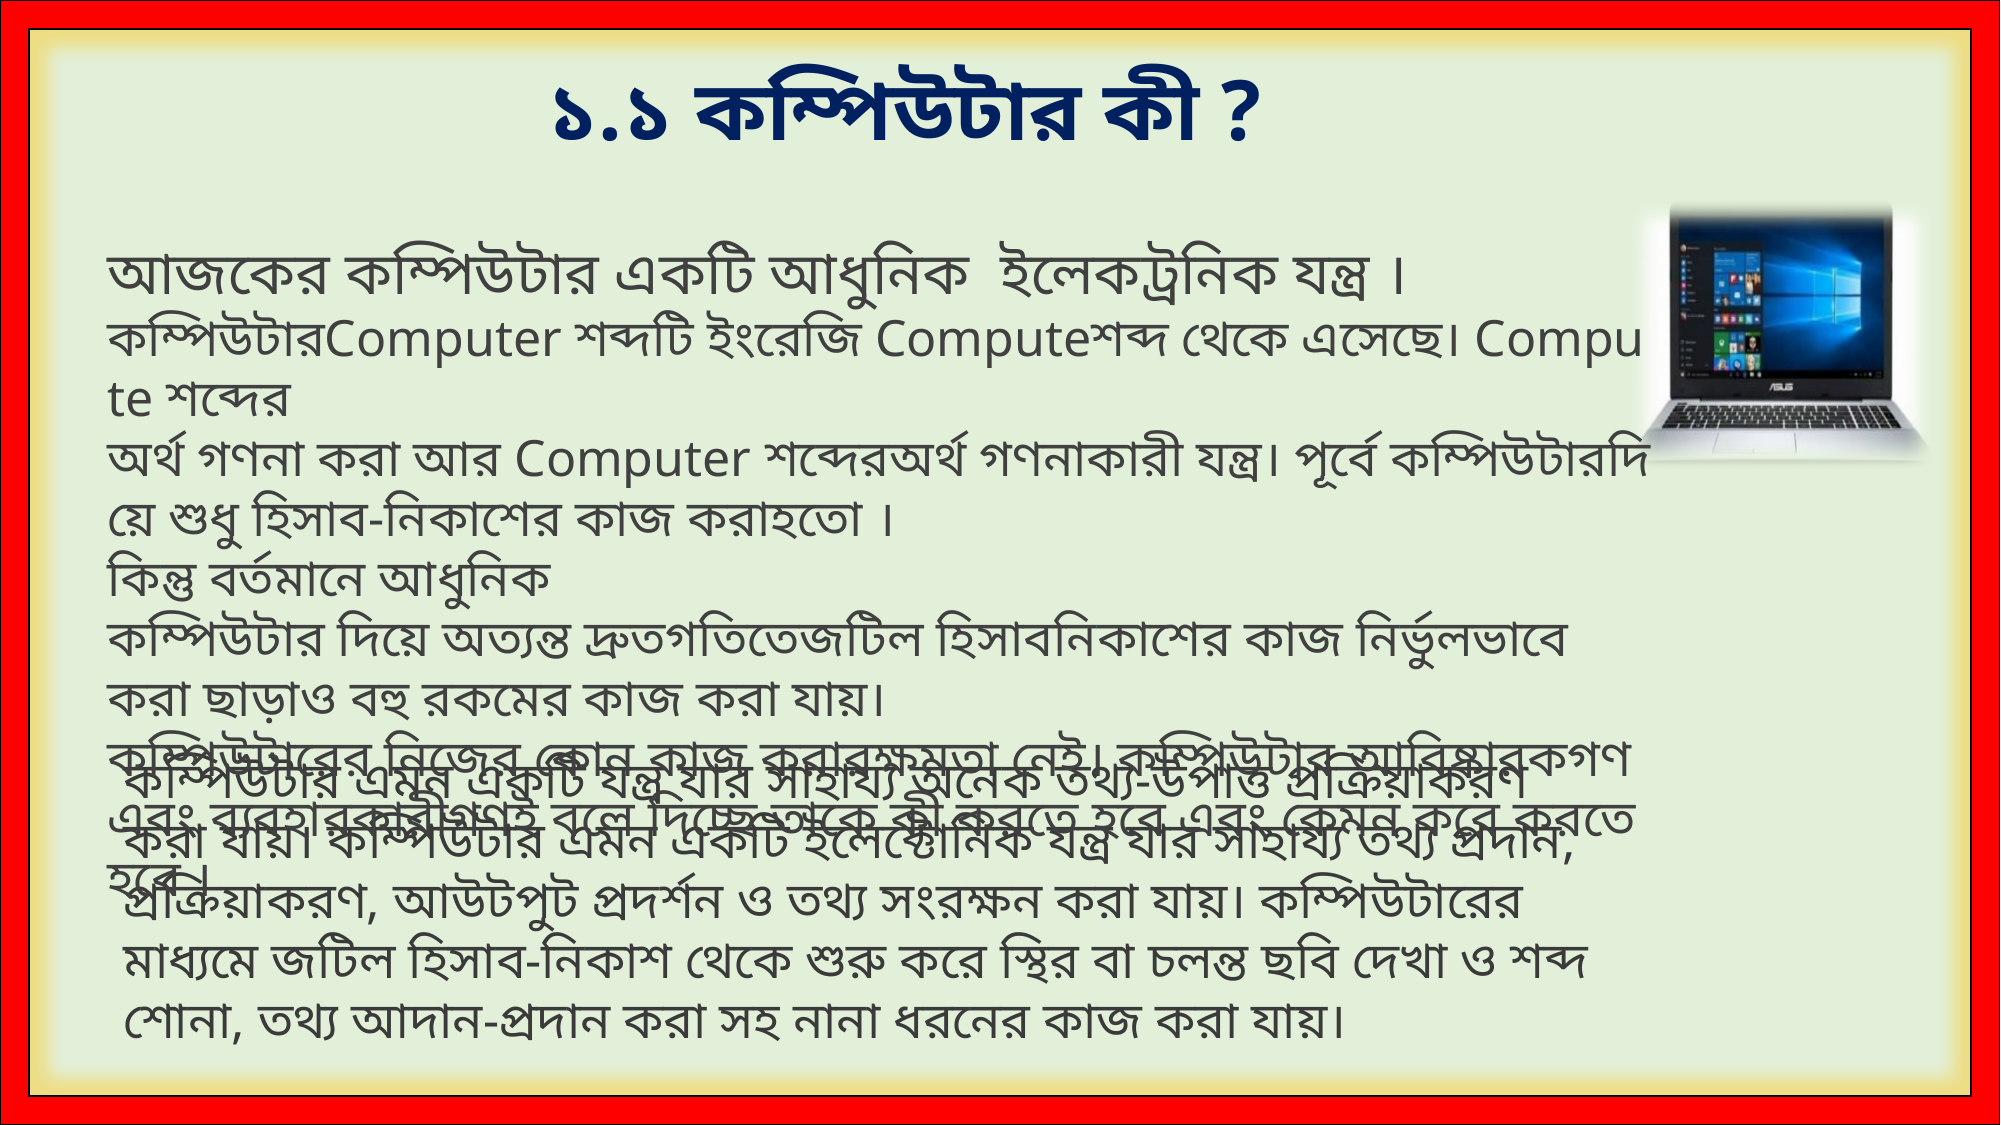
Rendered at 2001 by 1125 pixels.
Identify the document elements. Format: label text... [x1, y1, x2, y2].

text_box কম্পিউটার এমন একটি যন্ত্র যার সাহায্য অনেক তথ্য-উপাত্ত প্রক্রিয়াকরণ করা যায়। কম্পিউটার এমন একটি ইলেক্টোনিক যন্ত্র যার সাহায্য তথ্য প্রদান, প্রক্রিয়াকরণ, আউটপুট প্রদর্শন ও তথ্য সংরক্ষন করা যায়। কম্পিউটারের মাধ্যমে জটিল হিসাব-নিকাশ থেকে শুরু করে স্থির বা চলন্ত ছবি দেখা ও শব্দ শোনা, তথ্য আদান-প্রদান করা সহ নানা ধরনের কাজ করা যায়। [109, 914, 1627, 1056]
text_box আজকের কম্পিউটার একটি আধুনিক ইলেকট্রনিক যন্ত্র । কম্পিউটারComputer শব্দটি ইংরেজি Computeশব্দ থেকে এসেছে। Compute শব্দের অর্থ গণনা করা আর Computer শব্দেরঅর্থ গণনাকারী যন্ত্র। পূর্বে কম্পিউটারদিয়ে শুধু হিসাব-নিকাশের কাজ করাহতো । কিন্তু বর্তমানে আধুনিক কম্পিউটার দিয়ে অত্যন্ত দ্রুতগতিতেজটিল হিসাবনিকাশের কাজ নির্ভুলভাবে করা ছাড়াও বহু রকমের কাজ করা যায়।কম্পিউটারের নিজের কোন কাজ করারক্ষমতা নেই। কম্পিউটার আবিষ্কারকগণ এবং ব্যবহারকারীগণই বলে দিচ্ছে তাকে কী করতে হবে এবং কেমন করে করতে হবে । [92, 229, 1674, 914]
text_box [0, 0, 2000, 1125]
picture [1626, 198, 1937, 470]
text_box ১.১ কম্পিউটার কী ? [531, 49, 1298, 165]
